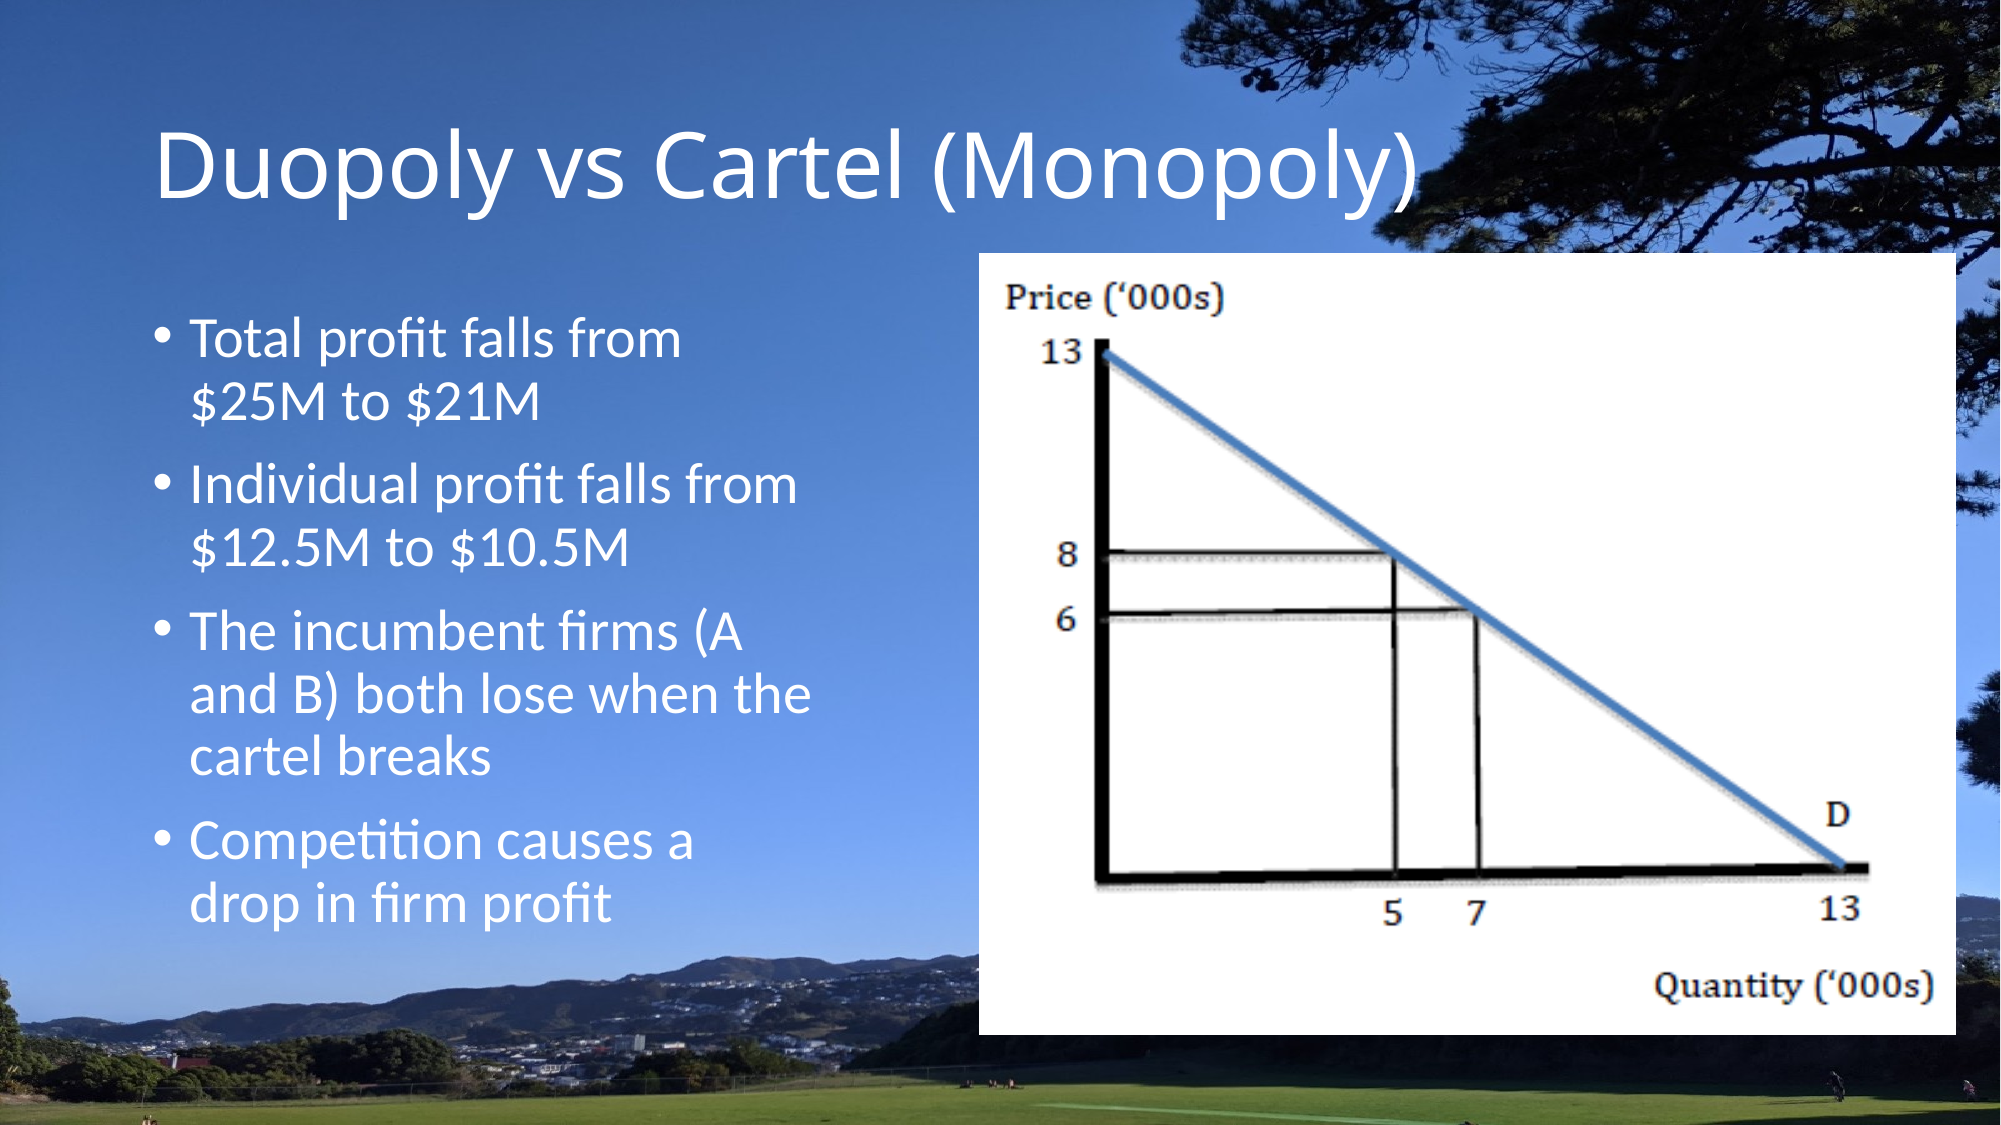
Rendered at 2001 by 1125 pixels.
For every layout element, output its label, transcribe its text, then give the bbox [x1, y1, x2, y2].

title Duopoly vs Cartel (Monopoly) [137, 59, 1863, 278]
picture [0, 0, 2001, 1125]
list Total profit falls from $25M to $21M Individual profit falls from $12.5M to $10.5M The incumbent firms (A and B) both lose when the cartel breaks Competition causes a drop in firm profit [137, 299, 829, 1014]
